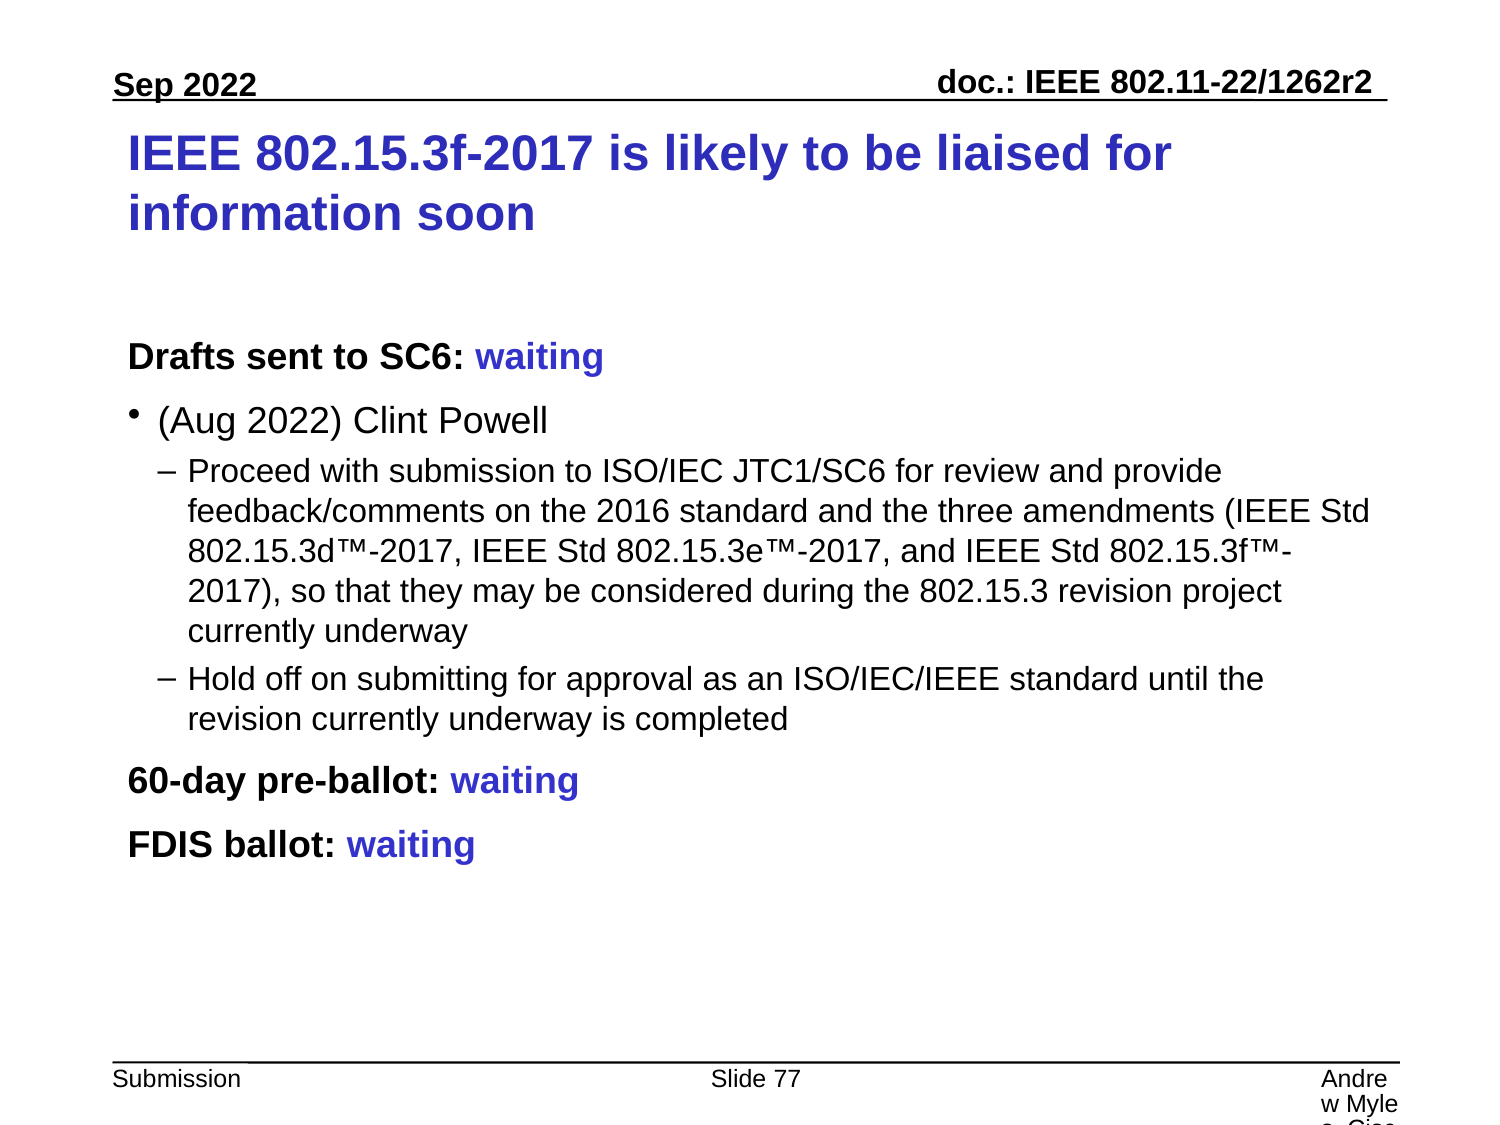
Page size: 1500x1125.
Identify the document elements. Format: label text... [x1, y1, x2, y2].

list Drafts sent to SC6: waiting (Aug 2022) Clint Powell Proceed with submission to ISO/IEC JTC1/SC6 for review and provide feedback/comments on the 2016 standard and the three amendments (IEEE Std 802.15.3d™-2017, IEEE Std 802.15.3e™-2017, and IEEE Std 802.15.3f™‐2017), so that they may be considered during the 802.15.3 revision project currently underway Hold off on submitting for approval as an ISO/IEC/IEEE standard until the revision currently underway is completed 60-day pre-ballot: waiting FDIS ballot: waiting [112, 324, 1388, 1000]
footer Andrew Myles, Cisco [1320, 1061, 1402, 1093]
slide_number Slide 77 [709, 1061, 803, 1093]
title IEEE 802.15.3f-2017 is likely to be liaised for information soon [112, 112, 1388, 288]
